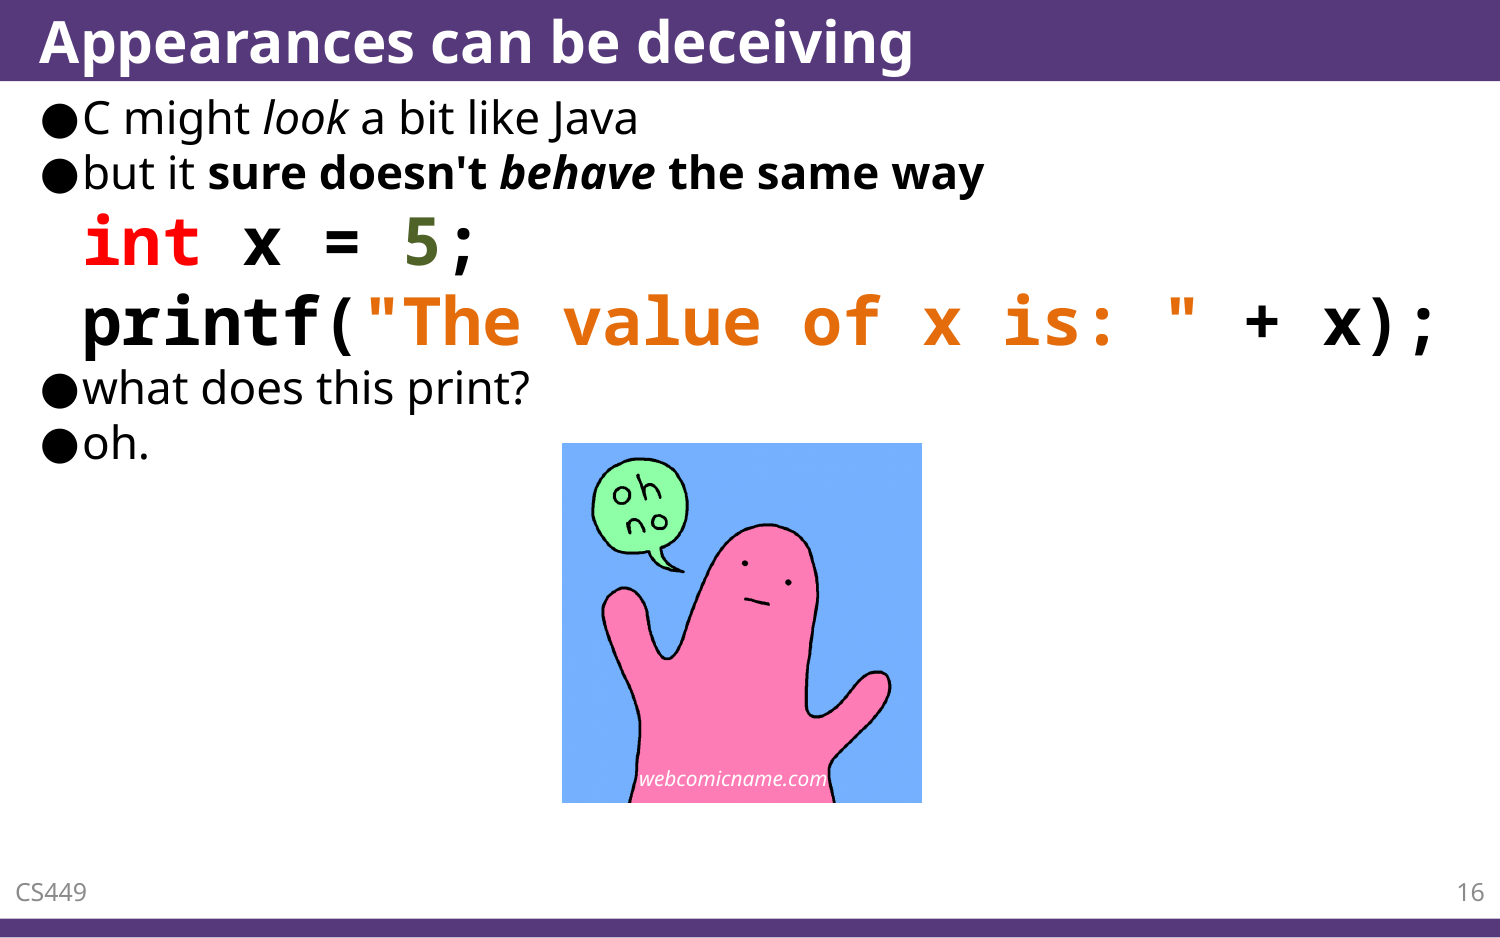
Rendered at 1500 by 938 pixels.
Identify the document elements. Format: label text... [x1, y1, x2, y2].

title Appearances can be deceiving [24, 0, 1500, 81]
footer CS449 [0, 868, 200, 919]
list C might look a bit like Java but it sure doesn't behave the same way int x = 5; printf("The value of x is: " + x); what does this print? oh. [24, 81, 1500, 869]
slide_number 16 [1387, 868, 1500, 919]
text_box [562, 443, 923, 804]
